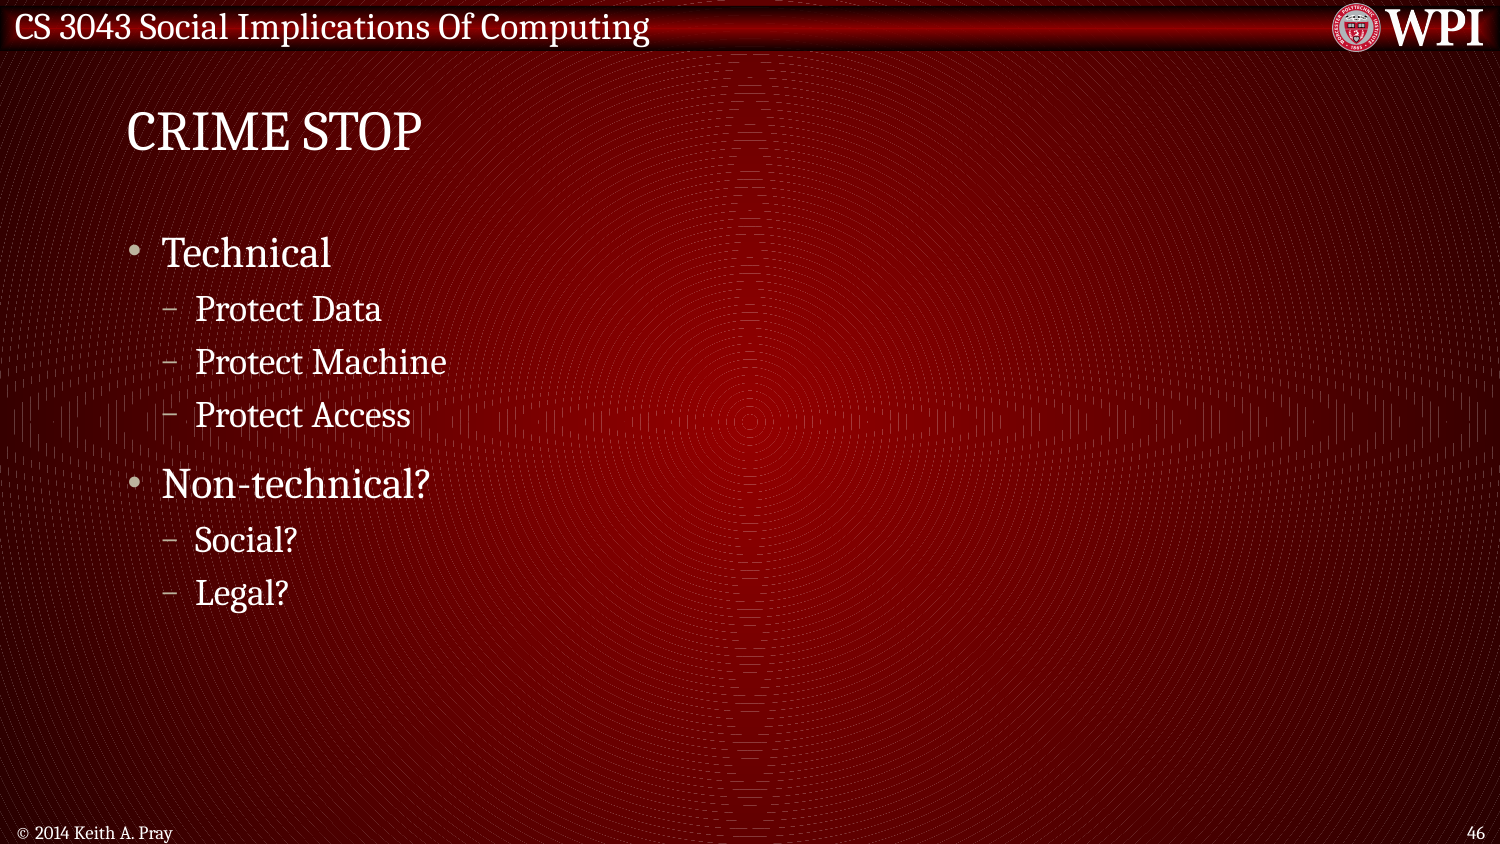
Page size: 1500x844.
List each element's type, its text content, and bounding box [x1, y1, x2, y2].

picture [1332, 3, 1483, 52]
title Crime Stop [112, 59, 1388, 210]
slide_number 46 [1397, 819, 1500, 844]
footer © 2014 Keith A. Pray [0, 819, 913, 844]
list Technical Protect Data Protect Machine Protect Access Non-technical? Social? Legal? [112, 221, 1388, 772]
